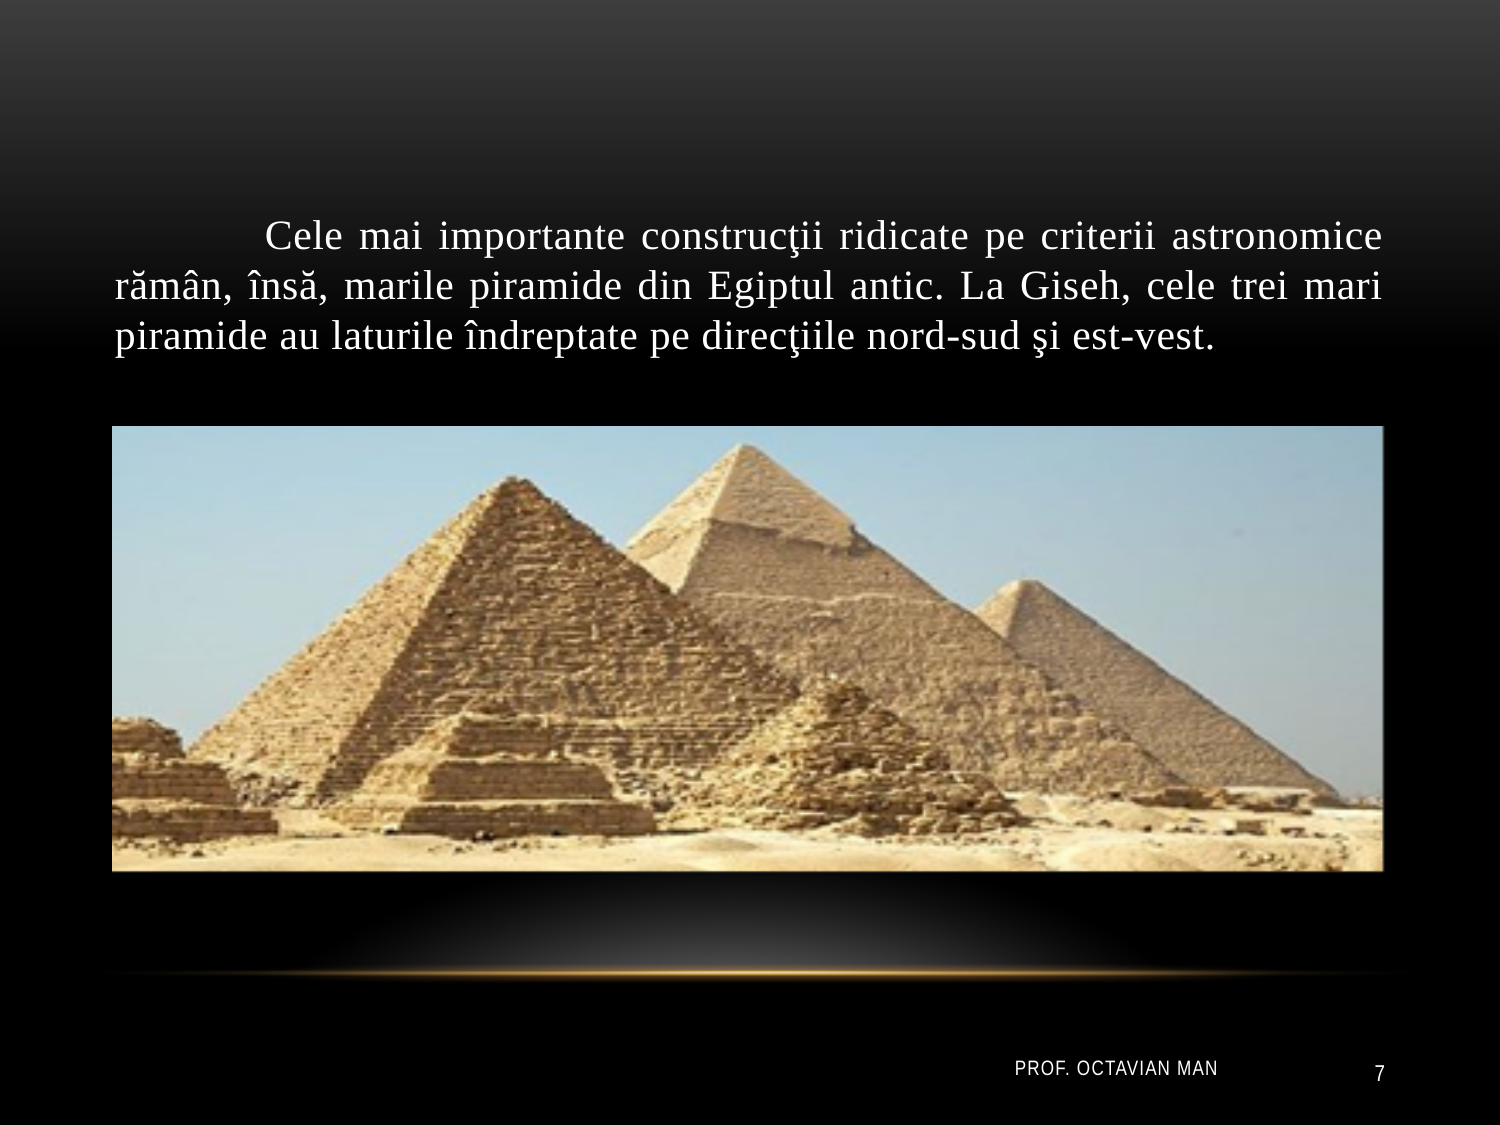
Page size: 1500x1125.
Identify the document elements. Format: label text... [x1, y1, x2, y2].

footer Prof. Octavian Man [999, 1037, 1475, 1098]
picture [0, 0, 1500, 1125]
slide_number 7 [1237, 1042, 1400, 1103]
list Cele mai importante construcţii ridicate pe criterii astronomice rămân, însă, marile piramide din Egiptul antic. La Giseh, cele trei mari piramide au laturile îndreptate pe direcţiile nord-sud şi est-vest. [99, 200, 1400, 938]
